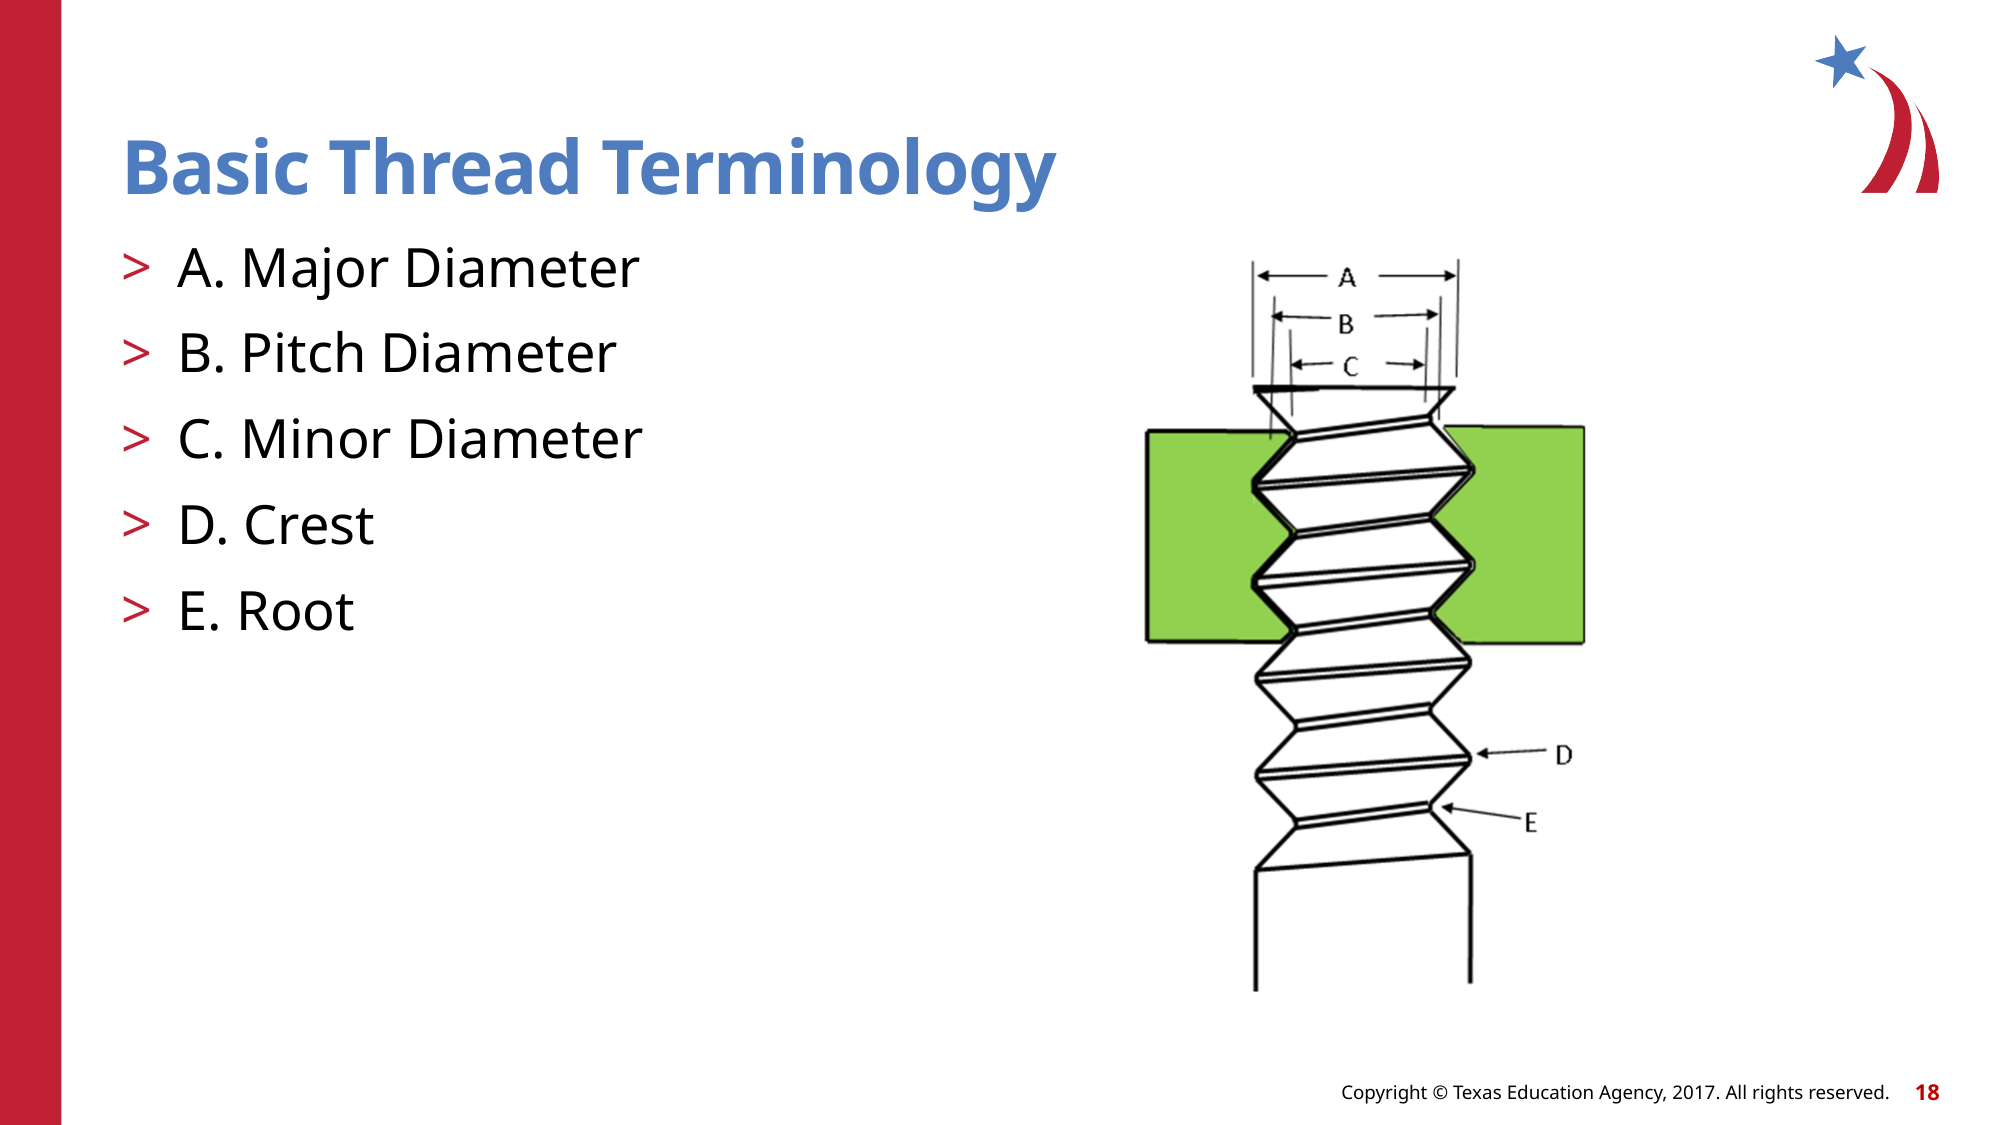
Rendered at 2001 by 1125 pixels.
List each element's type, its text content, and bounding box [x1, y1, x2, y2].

picture [1086, 250, 1607, 993]
list A. Major Diameter B. Pitch Diameter C. Minor Diameter D. Crest E. Root [121, 233, 1936, 1010]
picture [1814, 34, 1939, 193]
title Basic Thread Terminology [121, 66, 1772, 211]
